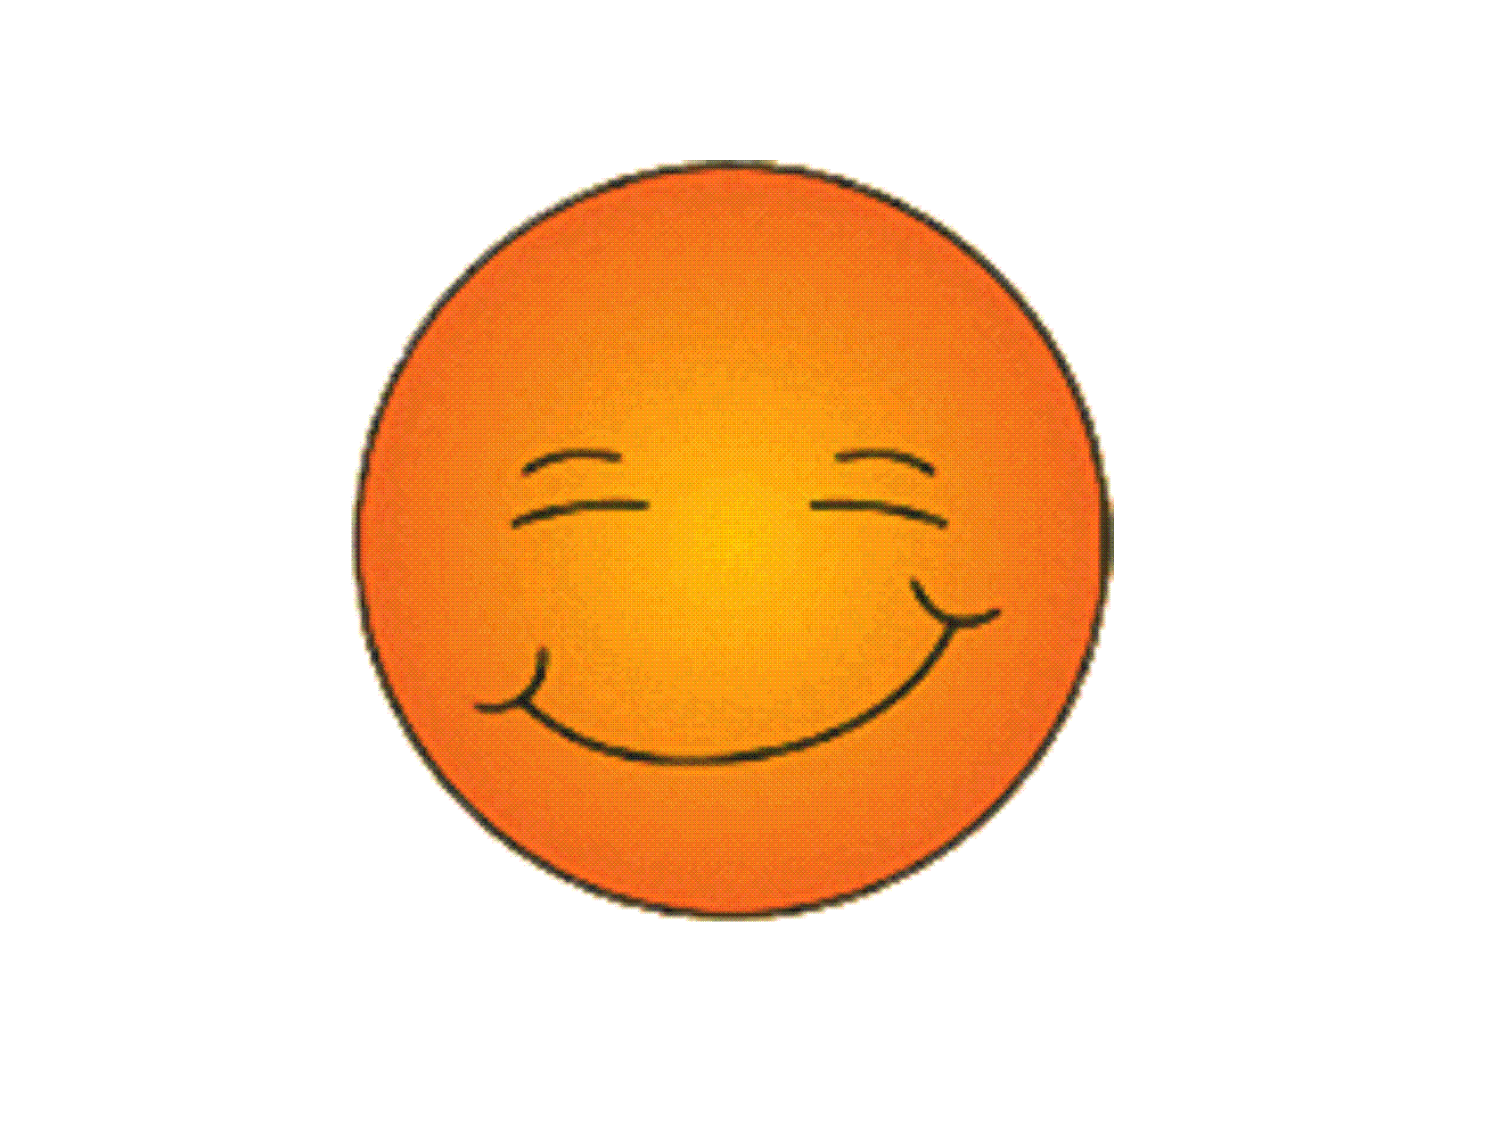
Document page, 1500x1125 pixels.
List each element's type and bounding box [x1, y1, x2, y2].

picture [351, 159, 1114, 923]
